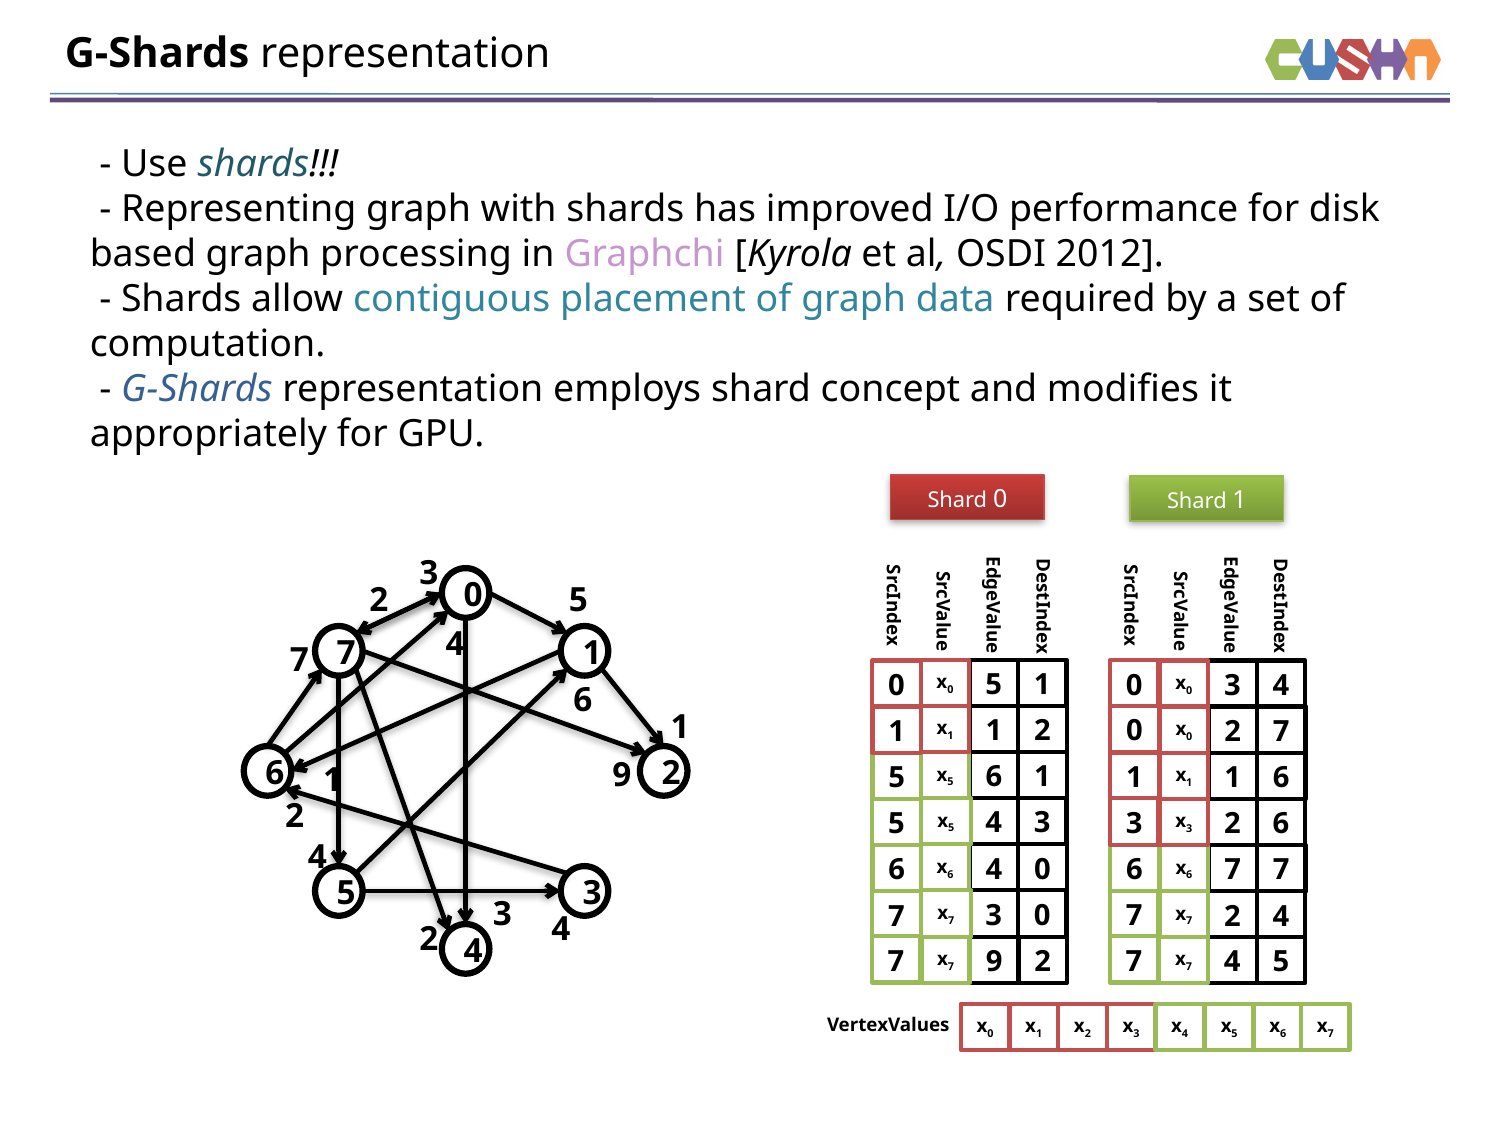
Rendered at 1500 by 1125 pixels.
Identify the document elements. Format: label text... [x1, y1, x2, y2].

text_box 0 [1016, 842, 1069, 888]
text_box 4 [971, 842, 1016, 888]
text_box x7 [922, 935, 972, 985]
text_box 5 [971, 658, 1016, 704]
text_box 5 [1255, 935, 1307, 985]
text_box x5 [923, 754, 971, 796]
text_box x3 [1161, 797, 1210, 847]
text_box 4 [1255, 658, 1307, 704]
text_box 7 [1108, 934, 1160, 985]
text_box 9 [972, 935, 1016, 985]
text_box 2 [1210, 704, 1255, 751]
text_box Shard 1 [1129, 475, 1284, 522]
text_box 4 [1210, 935, 1255, 985]
text_box x7 [1160, 935, 1210, 985]
text_box x0 [1157, 658, 1210, 709]
text_box 0 [870, 658, 923, 704]
text_box 4 [1255, 889, 1307, 935]
text_box 7 [1255, 843, 1308, 894]
text_box x6 [923, 842, 971, 888]
text_box 0 [1108, 704, 1158, 750]
text_box 1 [1016, 658, 1069, 704]
text_box 6 [870, 843, 923, 889]
text_box 1 [1016, 754, 1069, 796]
text_box 2 [1210, 889, 1255, 935]
text_box 4 [973, 796, 1016, 842]
text_box 6 [971, 754, 1016, 796]
text_box SrcIndex [875, 549, 913, 684]
text_box 2 [1210, 797, 1255, 843]
text_box 1 [1108, 750, 1161, 796]
text_box G-Shards representation [50, 18, 1444, 84]
text_box x3 [1105, 1002, 1153, 1052]
text_box 2 [1016, 704, 1069, 754]
text_box 7 [1210, 843, 1255, 889]
text_box 0 [1108, 658, 1157, 704]
text_box 5 [870, 797, 923, 843]
text_box EdgeValue [975, 537, 1013, 673]
text_box x5 [1203, 1002, 1251, 1052]
text_box - Use shards!!! - Representing graph with shards has improved I/O performance for disk based graph processing in Graphchi [Kyrola et al, OSDI 2012]. - Shards allow contiguous placement of graph data required by a set of computation. - G-Shards representation employs shard concept and modifies it appropriately for GPU. [74, 131, 1413, 461]
text_box 1 [1210, 751, 1255, 797]
text_box x7 [1161, 889, 1210, 935]
text_box SrcValue [1163, 556, 1201, 695]
text_box 3 [1108, 796, 1161, 847]
text_box 7 [870, 934, 922, 985]
text_box 2 [1016, 935, 1069, 985]
text_box x5 [923, 796, 973, 846]
text_box x0 [923, 658, 971, 704]
text_box 1 [971, 704, 1016, 754]
text_box x0 [959, 1002, 1007, 1052]
text_box 6 [1255, 797, 1307, 843]
text_box x2 [1056, 1002, 1105, 1052]
text_box 0 [1016, 888, 1069, 935]
text_box VertexValues [812, 1005, 976, 1043]
text_box 5 [870, 755, 923, 797]
text_box 1 [870, 704, 923, 755]
text_box 7 [1108, 889, 1161, 939]
text_box EdgeValue [1213, 537, 1251, 673]
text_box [243, 543, 688, 974]
text_box x7 [923, 888, 973, 939]
text_box x1 [923, 704, 971, 754]
text_box x4 [1153, 1002, 1203, 1052]
text_box x7 [1299, 1002, 1352, 1052]
text_box SrcIndex [1113, 549, 1151, 684]
text_box 7 [870, 889, 923, 935]
text_box 7 [1255, 704, 1308, 751]
picture [1262, 37, 1444, 83]
text_box 3 [973, 888, 1016, 935]
text_box x6 [1251, 1002, 1299, 1052]
text_box Shard 0 [890, 474, 1045, 520]
text_box 6 [1108, 847, 1161, 889]
text_box DestIndex [1025, 543, 1063, 693]
text_box 6 [1255, 751, 1308, 801]
text_box 3 [1210, 658, 1255, 704]
text_box x1 [1161, 755, 1210, 797]
text_box x0 [1158, 704, 1210, 755]
text_box SrcValue [925, 556, 963, 695]
text_box x6 [1161, 847, 1210, 889]
text_box 3 [1016, 796, 1069, 842]
text_box x1 [1007, 1002, 1056, 1052]
text_box DestIndex [1263, 543, 1301, 693]
